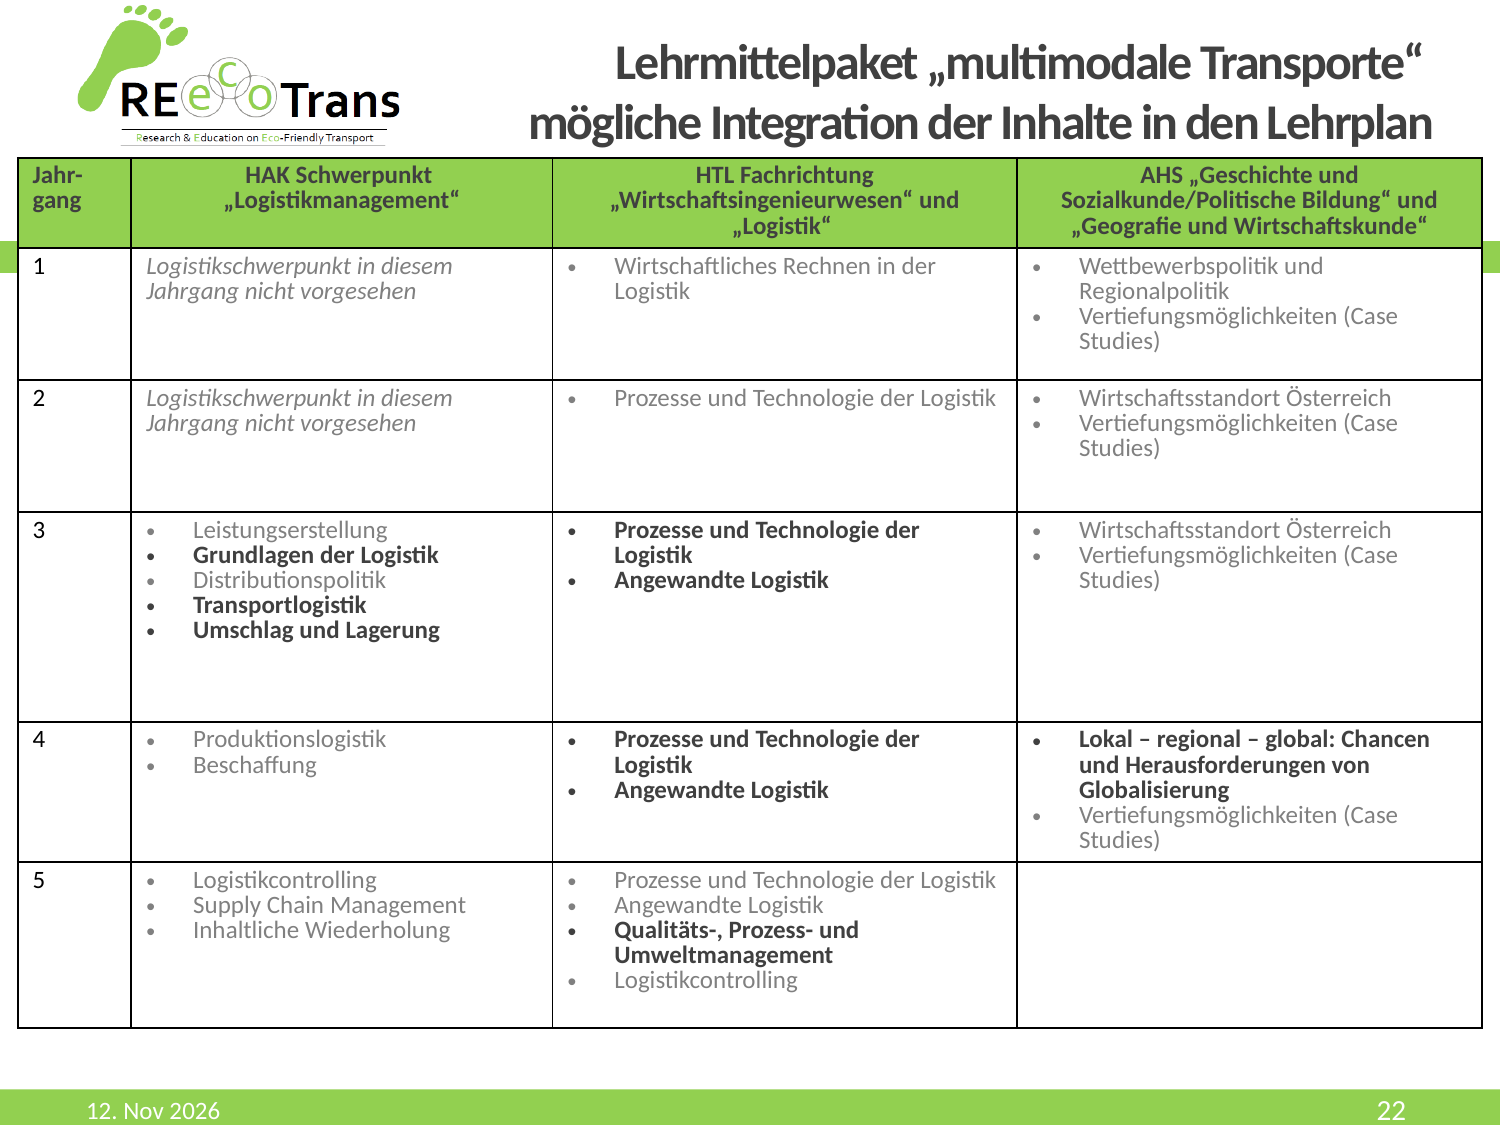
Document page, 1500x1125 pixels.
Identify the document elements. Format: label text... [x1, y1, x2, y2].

table_cell Logistikschwerpunkt in diesem Jahrgang nicht vorgesehen [132, 249, 552, 379]
picture [62, 0, 432, 162]
text_box Lehrmittelpaket „multimodale Transporte“ mögliche Integration der Inhalte in den Lehrplan [371, 21, 1449, 185]
table_cell Prozesse und Technologie der Logistik Angewandte Logistik [553, 723, 1016, 861]
table_header HAK Schwerpunkt „Logistikmanagement“ [132, 170, 552, 247]
slide_number Apr-17 [71, 1082, 547, 1125]
table_cell Produktionslogistik Beschaffung [132, 723, 552, 861]
table_cell Wettbewerbspolitik und Regionalpolitik Vertiefungsmöglichkeiten (Case Studies) [1018, 249, 1481, 379]
table_cell [1018, 863, 1481, 1027]
slide_number 22 [1246, 1082, 1422, 1125]
table_cell Logistikcontrolling Supply Chain Management Inhaltliche Wiederholung [132, 863, 552, 1027]
table_cell 4 [19, 723, 130, 861]
table_cell Leistungserstellung Grundlagen der Logistik Distributionspolitik Transportlogistik Umschlag und Lagerung [132, 513, 552, 721]
table_header Jahr-gang [19, 159, 130, 247]
table_cell 2 [19, 381, 130, 511]
table_header AHS „Geschichte und Sozialkunde/Politische Bildung“ und „Geografie und Wirtschaftskunde“ [1018, 159, 1481, 247]
table_cell Prozesse und Technologie der Logistik Angewandte Logistik Qualitäts-, Prozess- und Umweltmanagement Logistikcontrolling [553, 863, 1016, 1027]
table_cell Wirtschaftsstandort Österreich Vertiefungsmöglichkeiten (Case Studies) [1018, 381, 1481, 511]
table_cell Prozesse und Technologie der Logistik Angewandte Logistik [553, 513, 1016, 721]
table_cell 5 [19, 863, 130, 1027]
table_cell Wirtschaftsstandort Österreich Vertiefungsmöglichkeiten (Case Studies) [1018, 513, 1481, 721]
table_cell Wirtschaftliches Rechnen in der Logistik [553, 249, 1016, 379]
table_header HTL Fachrichtung „Wirtschaftsingenieurwesen“ und „Logistik“ [553, 185, 1016, 247]
table_cell 1 [19, 249, 130, 379]
table_cell Prozesse und Technologie der Logistik [553, 381, 1016, 511]
table_cell Lokal – regional – global: Chancen und Herausforderungen von Globalisierung Vertiefungsmöglichkeiten (Case Studies) [1018, 723, 1481, 861]
table_cell Logistikschwerpunkt in diesem Jahrgang nicht vorgesehen [132, 381, 552, 511]
table_cell 3 [19, 513, 130, 721]
